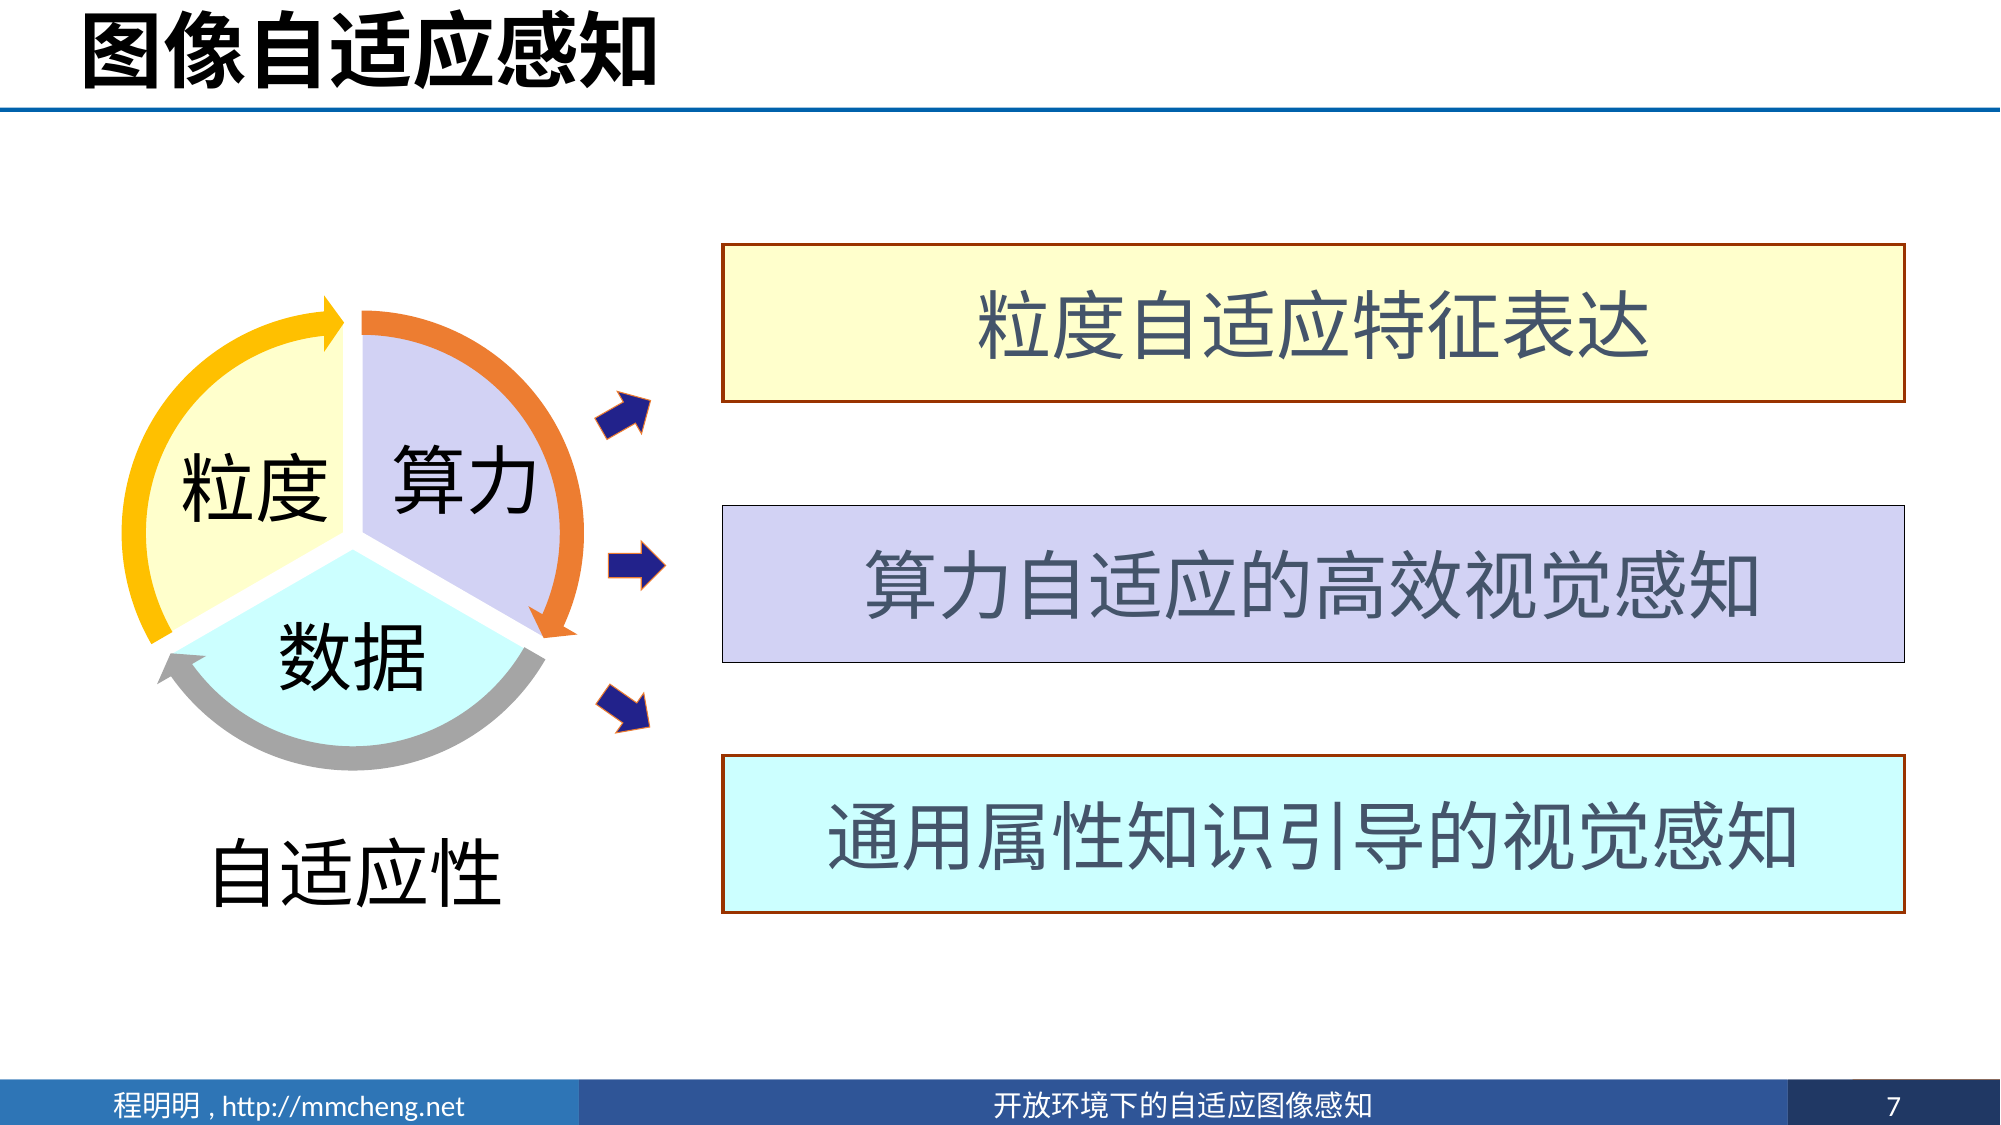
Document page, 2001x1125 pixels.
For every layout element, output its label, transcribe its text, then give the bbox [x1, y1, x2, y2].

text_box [64, 287, 641, 794]
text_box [608, 505, 1905, 663]
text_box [597, 686, 1905, 914]
list [64, 129, 1928, 1090]
title 图像自适应感知 [64, 0, 2000, 110]
text_box 自适应性 [115, 818, 595, 924]
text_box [597, 244, 1905, 440]
